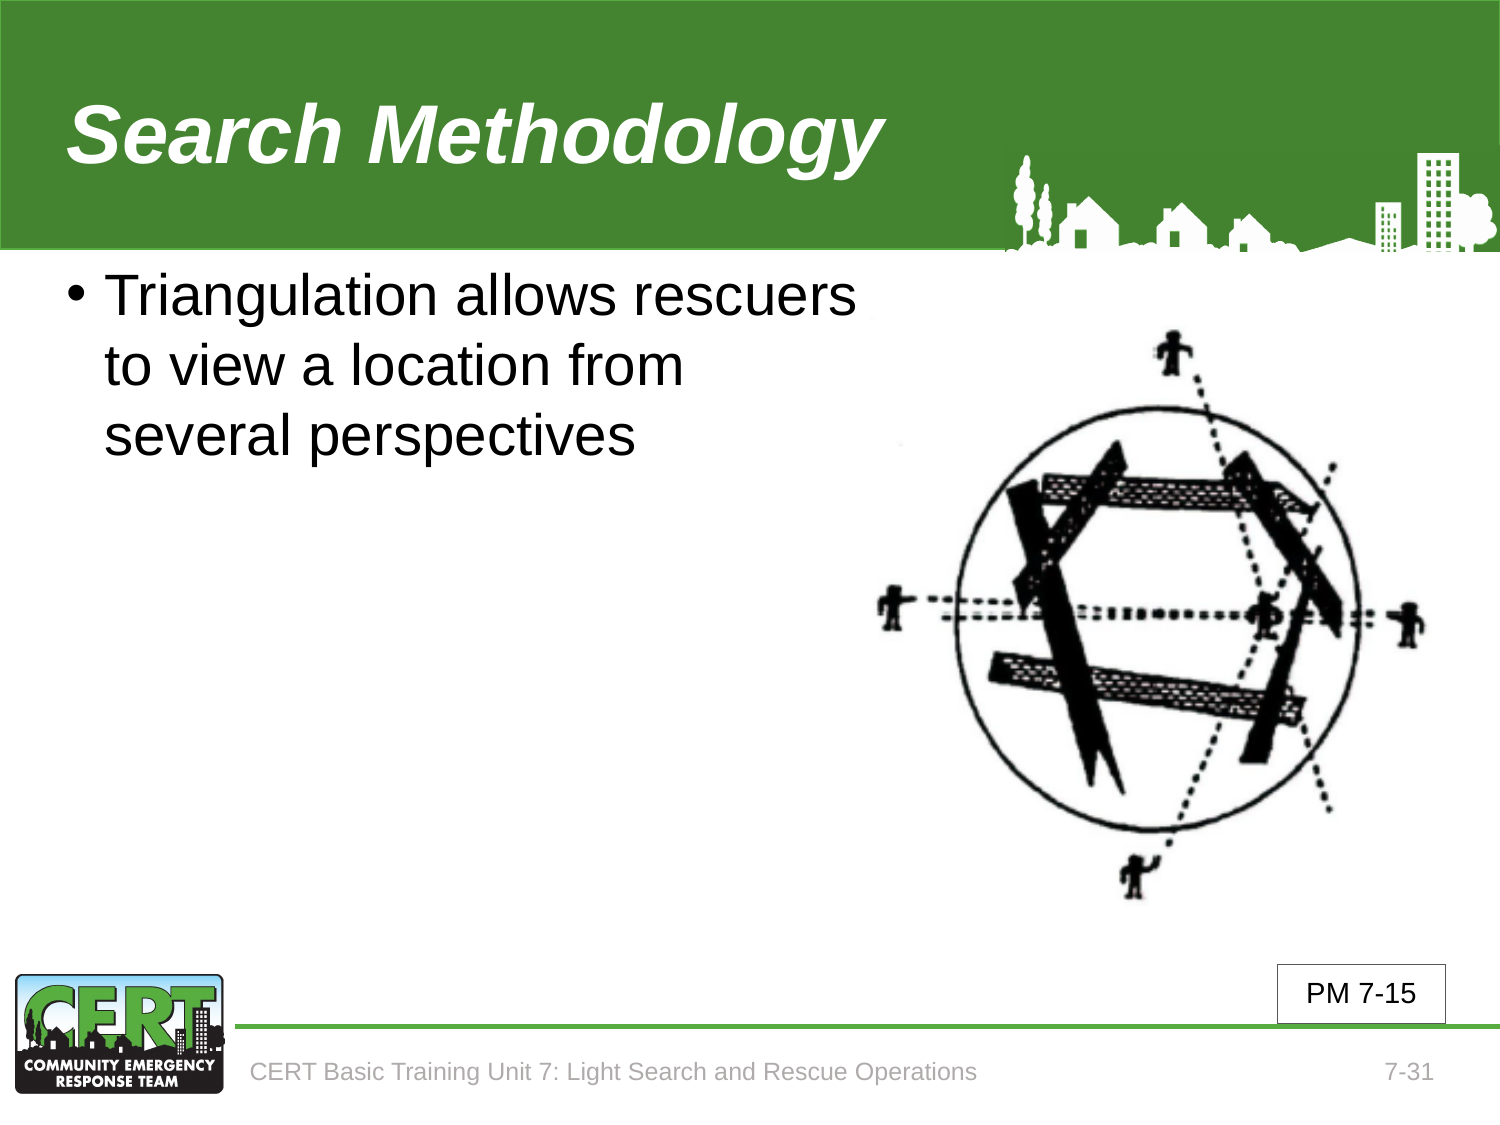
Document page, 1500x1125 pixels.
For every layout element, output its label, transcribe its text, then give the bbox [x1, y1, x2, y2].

list Triangulation allows rescuers to view a location from several perspectives [51, 249, 899, 1034]
list 7-31 [1153, 1047, 1450, 1098]
list CERT Basic Training Unit 7: Light Search and Rescue Operations [234, 1047, 1005, 1098]
list PM 7-15 [1277, 964, 1446, 1024]
picture [869, 315, 1438, 911]
picture [14, 973, 225, 1094]
picture [1005, 145, 1500, 252]
title Search Methodology (4 of 5) [51, 52, 1005, 220]
